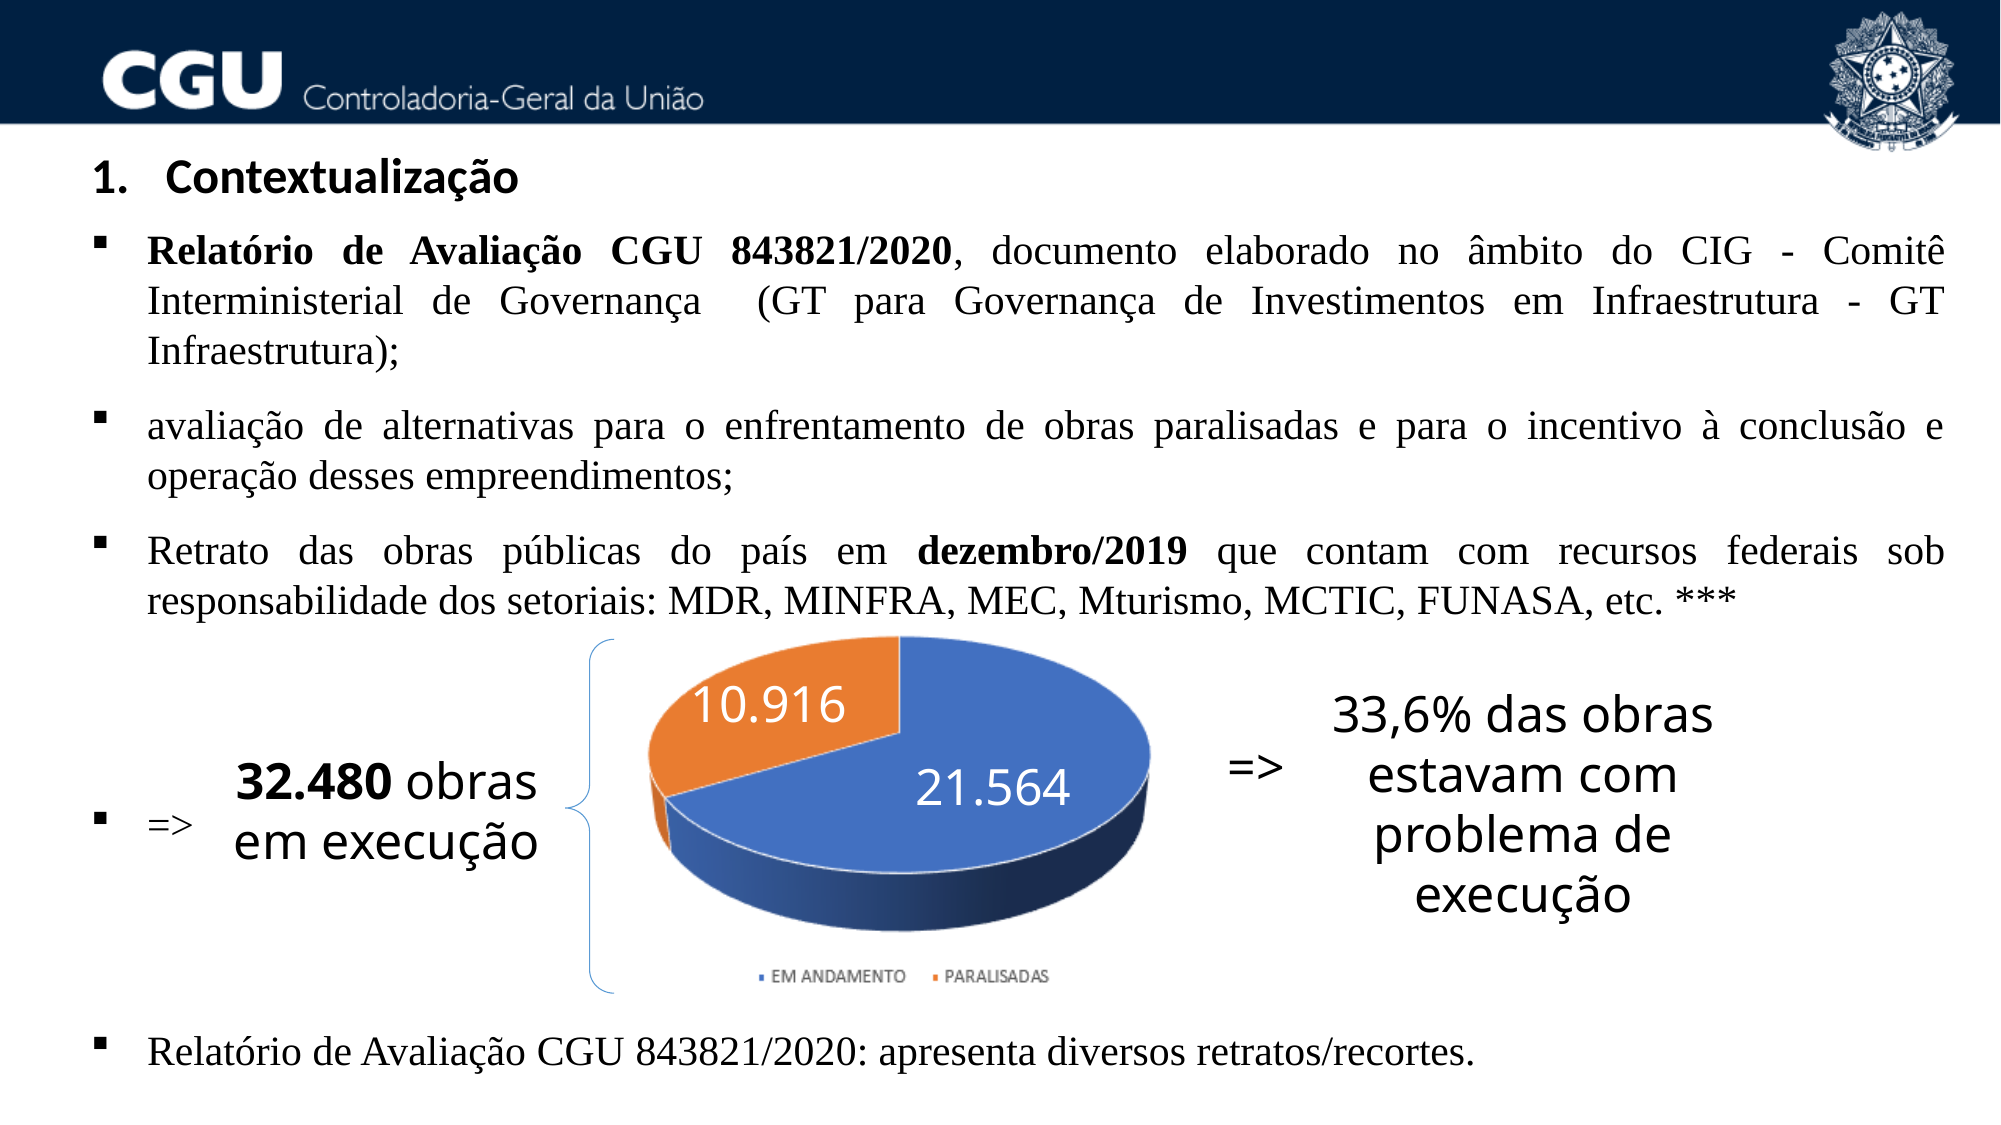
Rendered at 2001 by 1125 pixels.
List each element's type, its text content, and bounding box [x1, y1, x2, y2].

picture [0, 0, 2001, 1125]
text_box 33,6% das obras estavam com problema de execução [1302, 675, 1744, 930]
text_box Contextualização Relatório de Avaliação CGU 843821/2020, documento elaborado no âmbito do CIG - Comitê Interministerial de Governança (GT para Governança de Investimentos em Infraestrutura - GT Infraestrutura); avaliação de alternativas para o enfrentamento de obras paralisadas e para o incentivo à conclusão e operação desses empreendimentos; Retrato das obras públicas do país em dezembro/2019 que contam com recursos federais sob responsabilidade dos setoriais: MDR, MINFRA, MEC, Mturismo, MCTIC, FUNASA, etc. *** => Relatório de Avaliação CGU 843821/2020: apresenta diversos retratos/recortes. [76, 136, 1961, 1125]
text_box 32.480 obras em execução [173, 742, 614, 877]
text_box [589, 638, 615, 994]
text_box => [1170, 728, 1302, 803]
picture [620, 619, 1170, 989]
